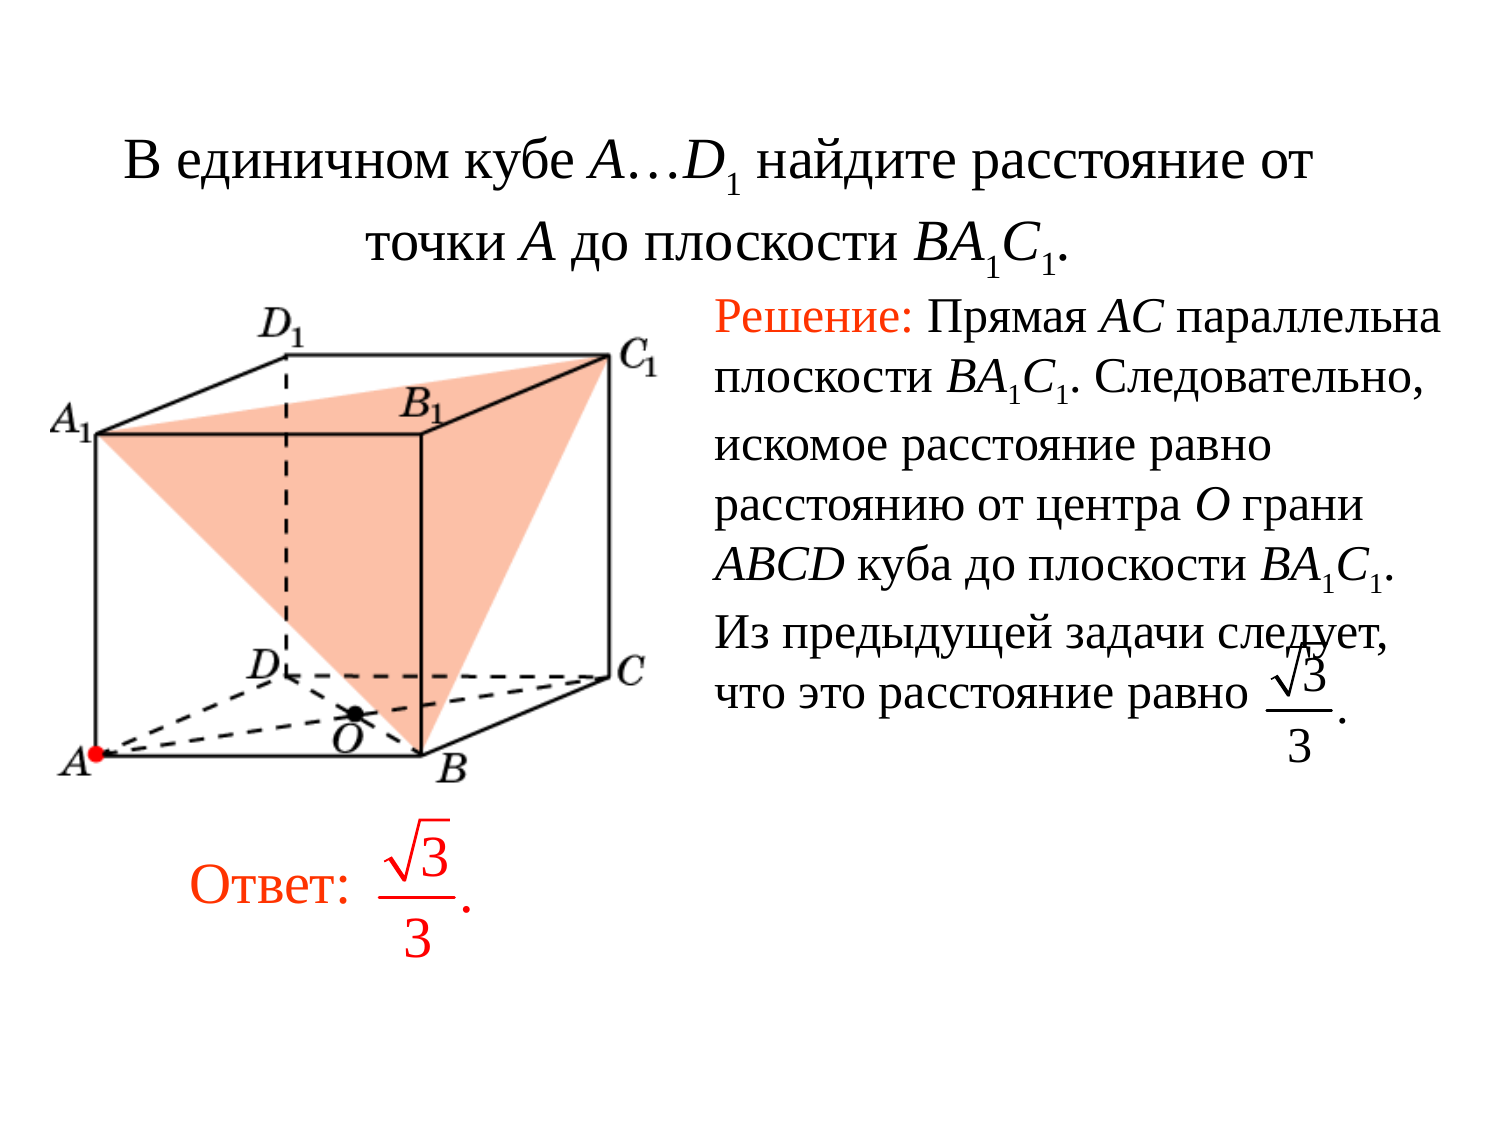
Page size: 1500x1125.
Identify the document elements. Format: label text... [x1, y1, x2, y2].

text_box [49, 274, 1475, 965]
text_box В единичном кубе A…D1 найдите расстояние от точки A до плоскости BA1C1. [87, 112, 1350, 274]
